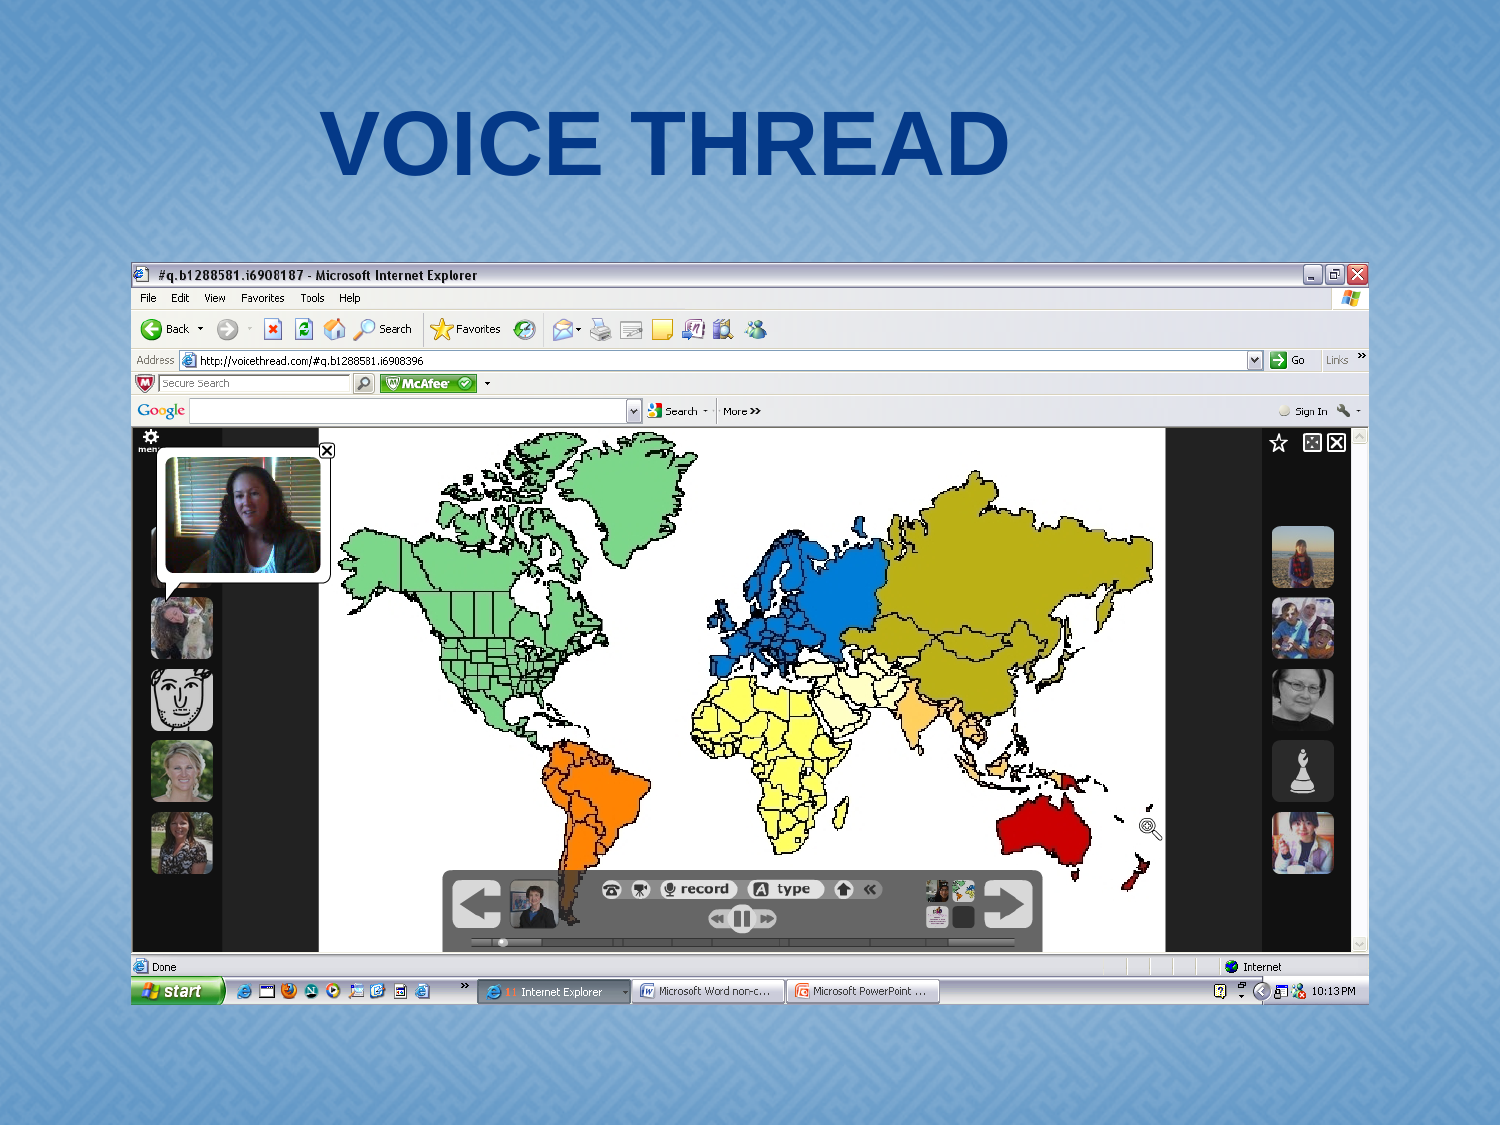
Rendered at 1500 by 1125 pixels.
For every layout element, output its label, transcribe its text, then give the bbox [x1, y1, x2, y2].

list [130, 261, 1370, 1006]
title VOICE THREAD [75, 45, 1425, 233]
